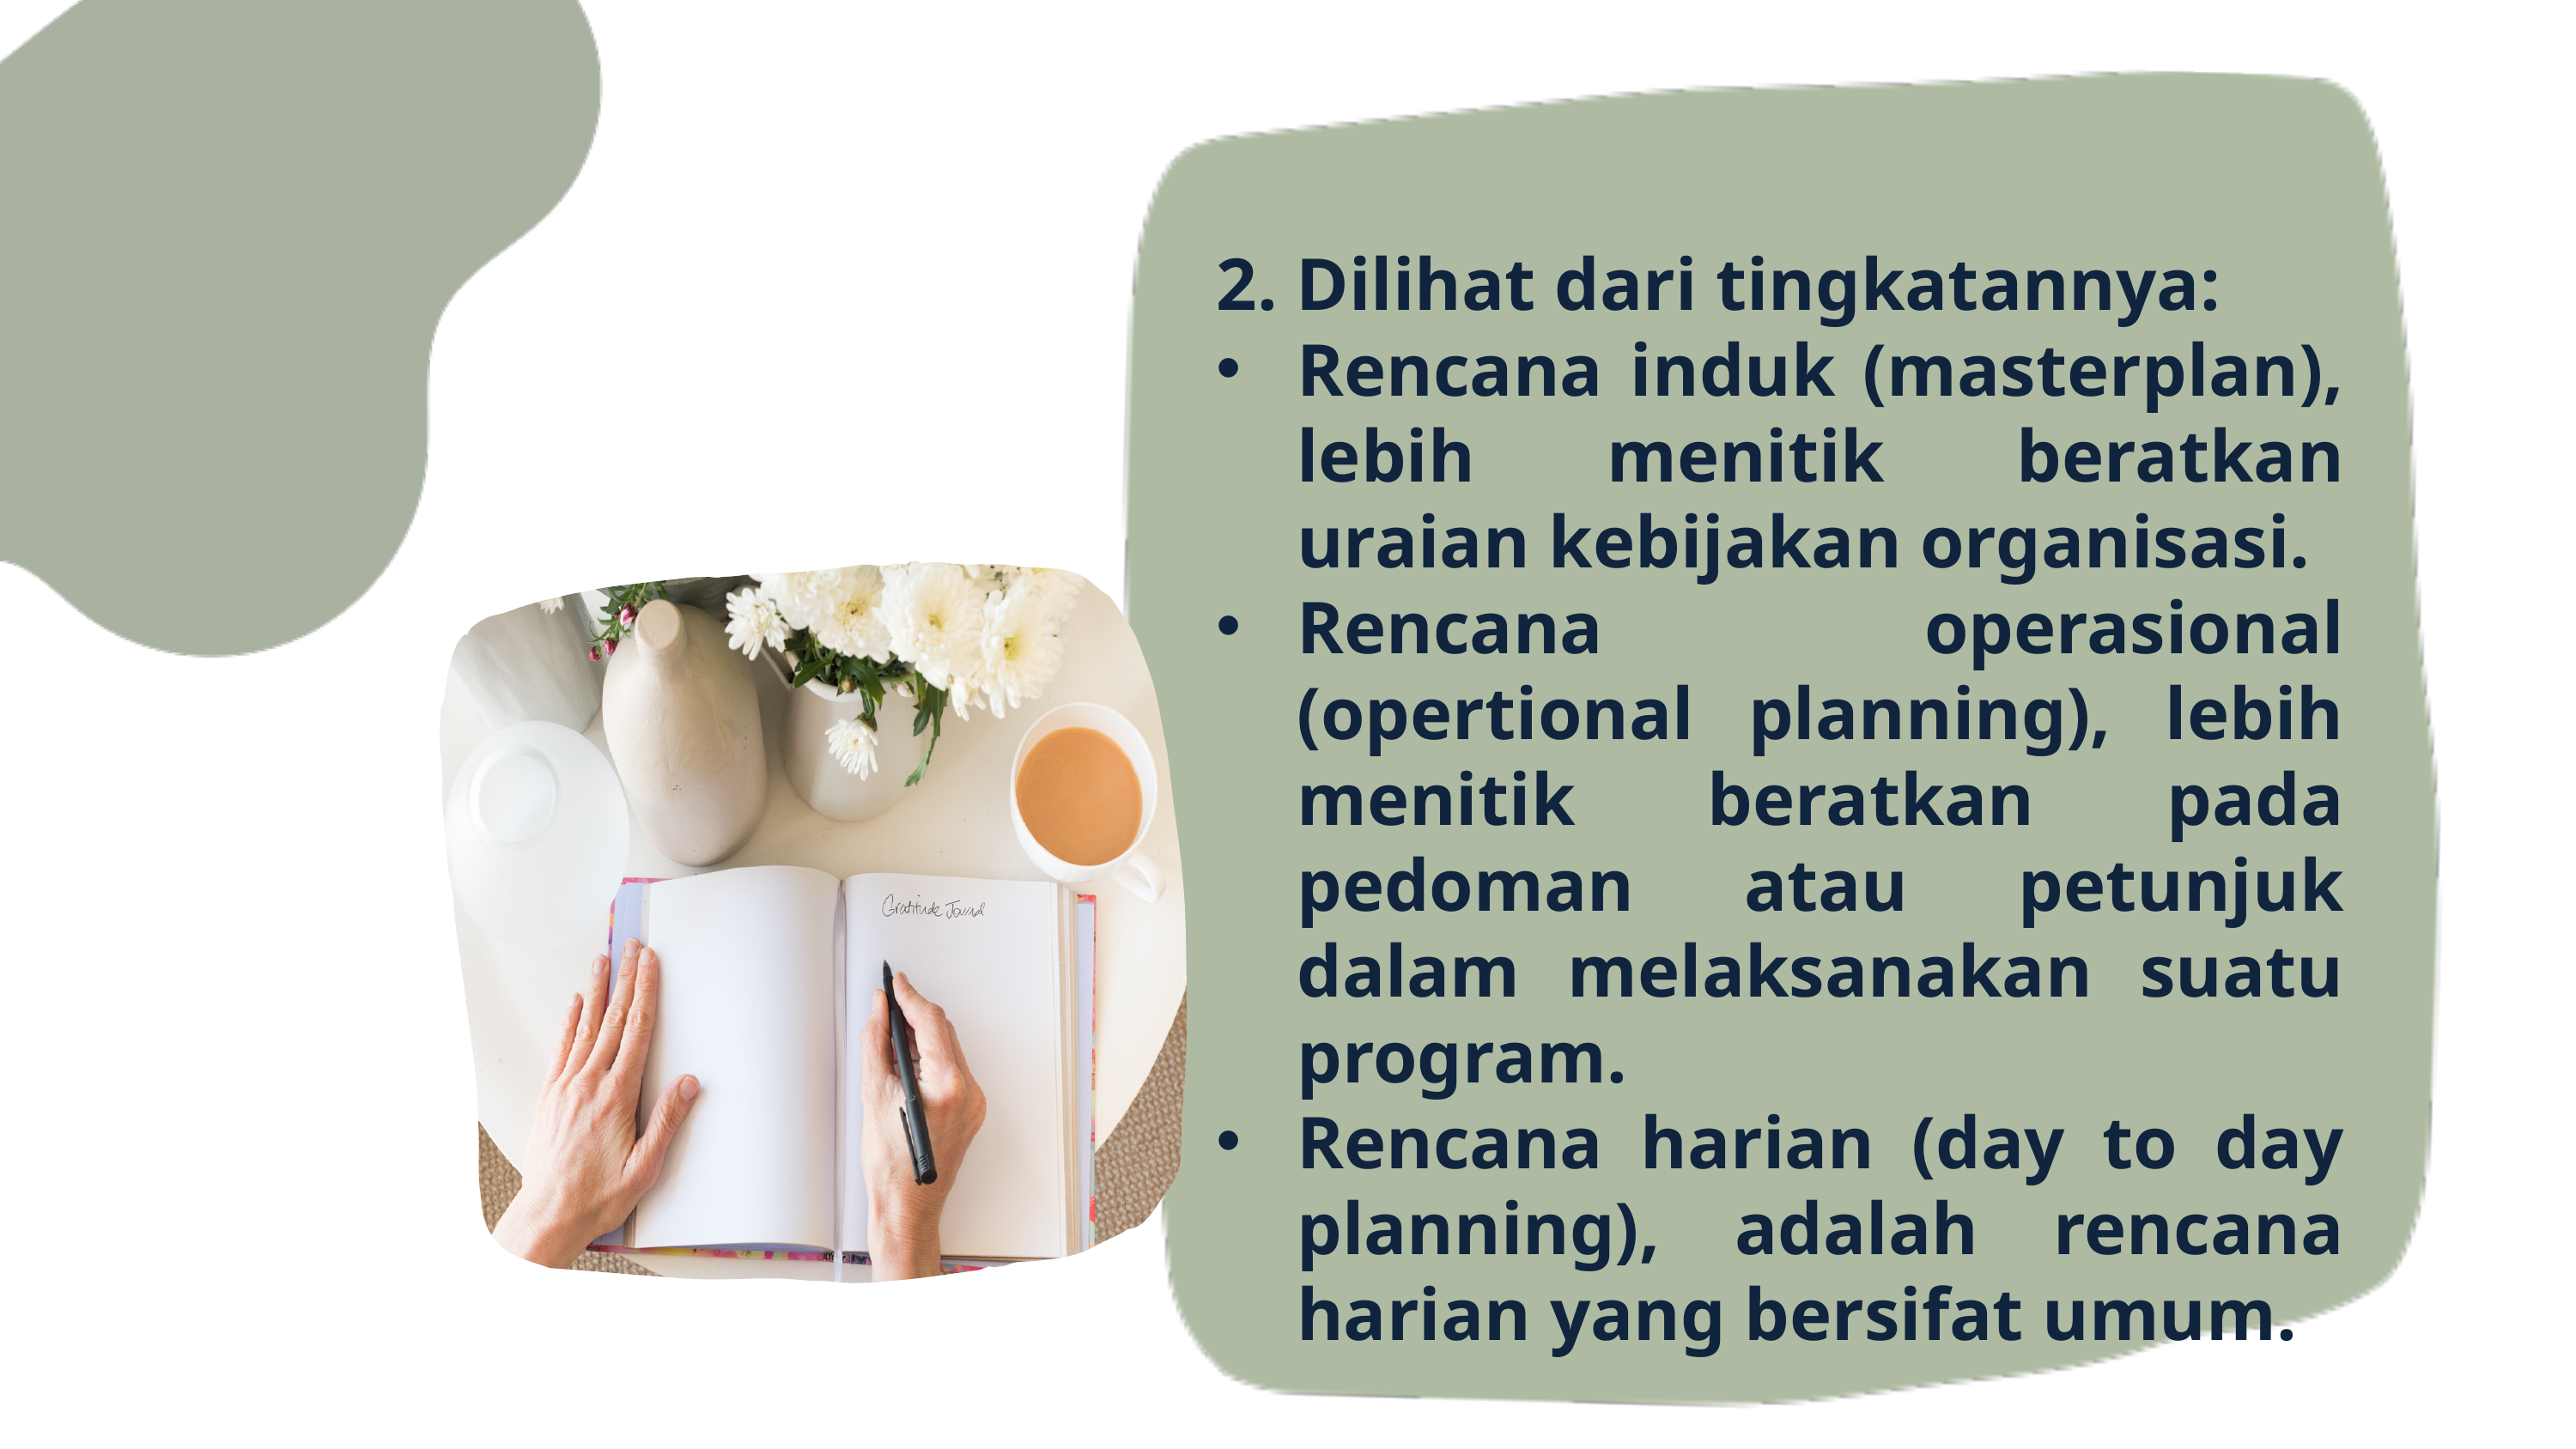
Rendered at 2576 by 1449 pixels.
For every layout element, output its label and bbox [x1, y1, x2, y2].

picture [0, 0, 603, 875]
text_box [449, 567, 1186, 1286]
picture [848, 561, 1021, 567]
picture [1096, 43, 2467, 1428]
